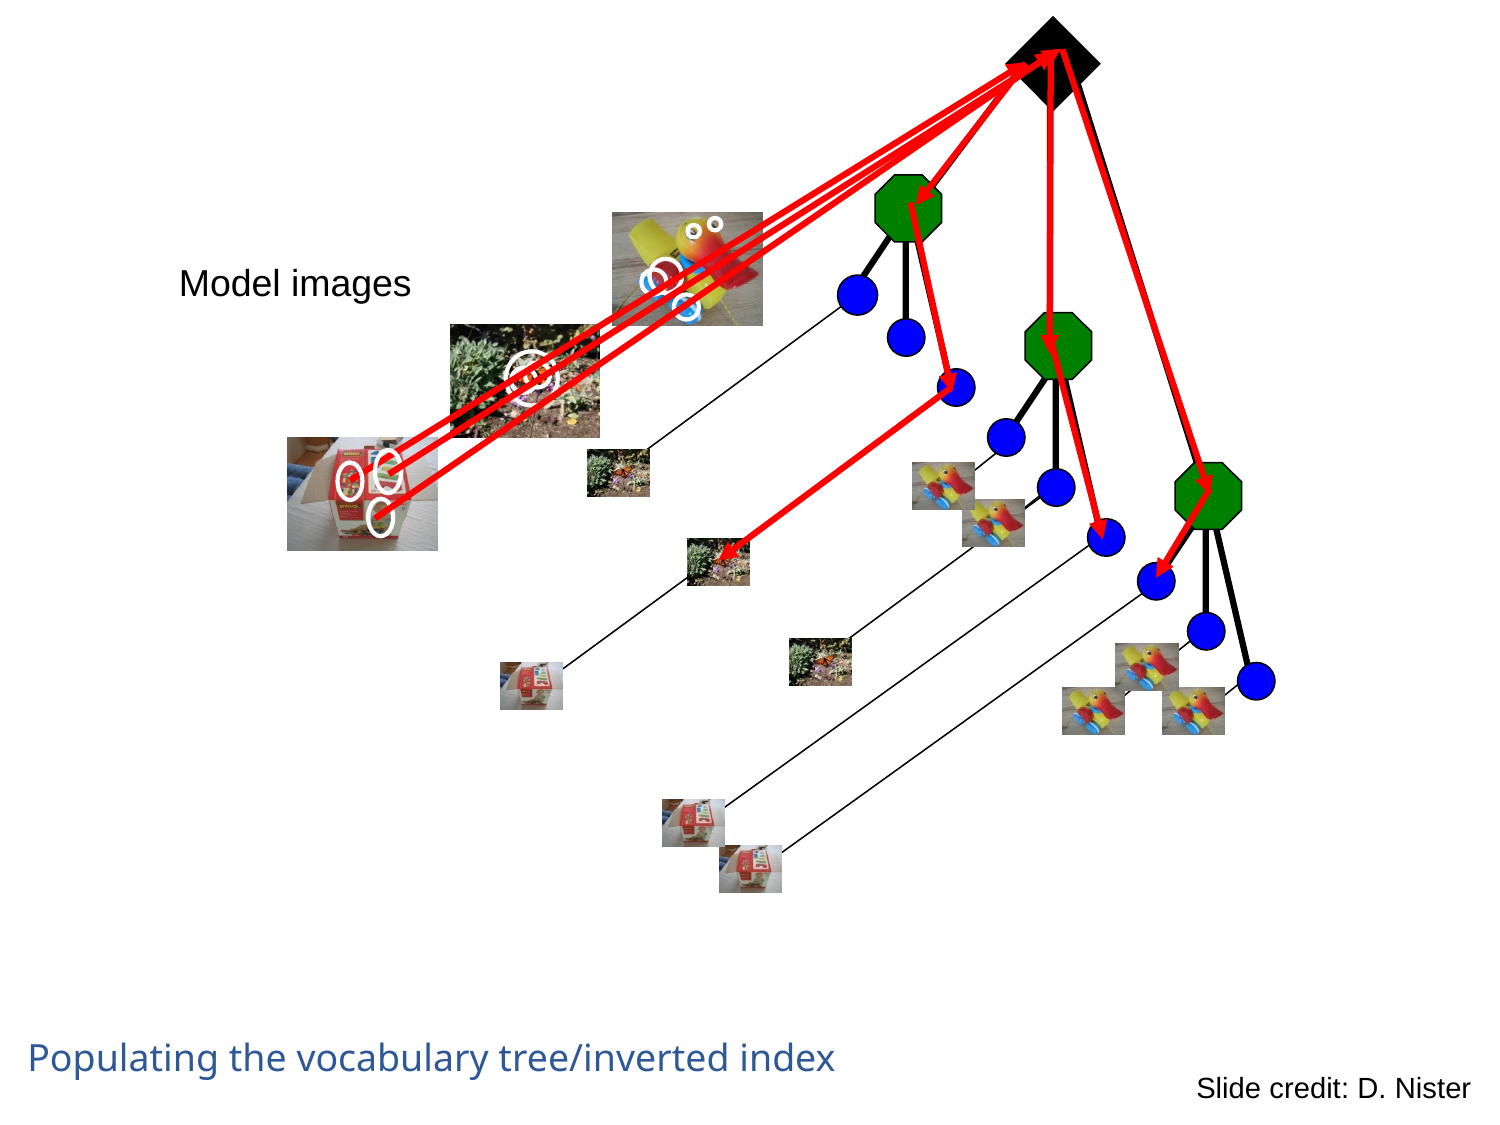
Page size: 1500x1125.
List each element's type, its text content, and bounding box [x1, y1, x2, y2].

text_box [766, 48, 1062, 236]
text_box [499, 549, 726, 710]
text_box Model images [164, 251, 427, 312]
text_box [1137, 562, 1176, 599]
picture [287, 437, 438, 551]
text_box [1187, 612, 1225, 650]
text_box [915, 82, 1012, 206]
text_box [875, 174, 942, 242]
text_box [766, 62, 1026, 224]
picture [449, 324, 601, 438]
text_box [1239, 662, 1276, 700]
text_box [948, 368, 976, 407]
text_box [1189, 462, 1242, 530]
text_box [887, 318, 925, 357]
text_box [789, 488, 1053, 687]
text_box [718, 582, 1157, 893]
text_box [1051, 343, 1106, 539]
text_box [687, 506, 784, 586]
text_box Slide credit: D. Nister [1181, 1061, 1487, 1112]
text_box [1062, 49, 1212, 496]
text_box [1006, 16, 1100, 111]
text_box Populating the vocabulary tree/inverted index [12, 987, 1288, 1125]
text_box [1162, 674, 1251, 735]
text_box [837, 275, 878, 316]
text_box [854, 388, 951, 487]
text_box [937, 371, 948, 387]
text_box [912, 449, 1001, 510]
text_box [1087, 521, 1099, 536]
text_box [962, 487, 1051, 548]
text_box [1040, 52, 1049, 60]
text_box [1175, 462, 1206, 523]
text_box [662, 537, 1101, 848]
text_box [1115, 630, 1204, 691]
text_box [910, 202, 956, 391]
text_box [1099, 518, 1126, 557]
text_box [1025, 312, 1060, 380]
text_box [1050, 312, 1092, 380]
text_box [1043, 56, 1056, 354]
text_box [987, 418, 1026, 457]
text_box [587, 299, 851, 498]
text_box [1037, 468, 1075, 507]
text_box [1155, 488, 1210, 578]
picture [612, 212, 763, 326]
